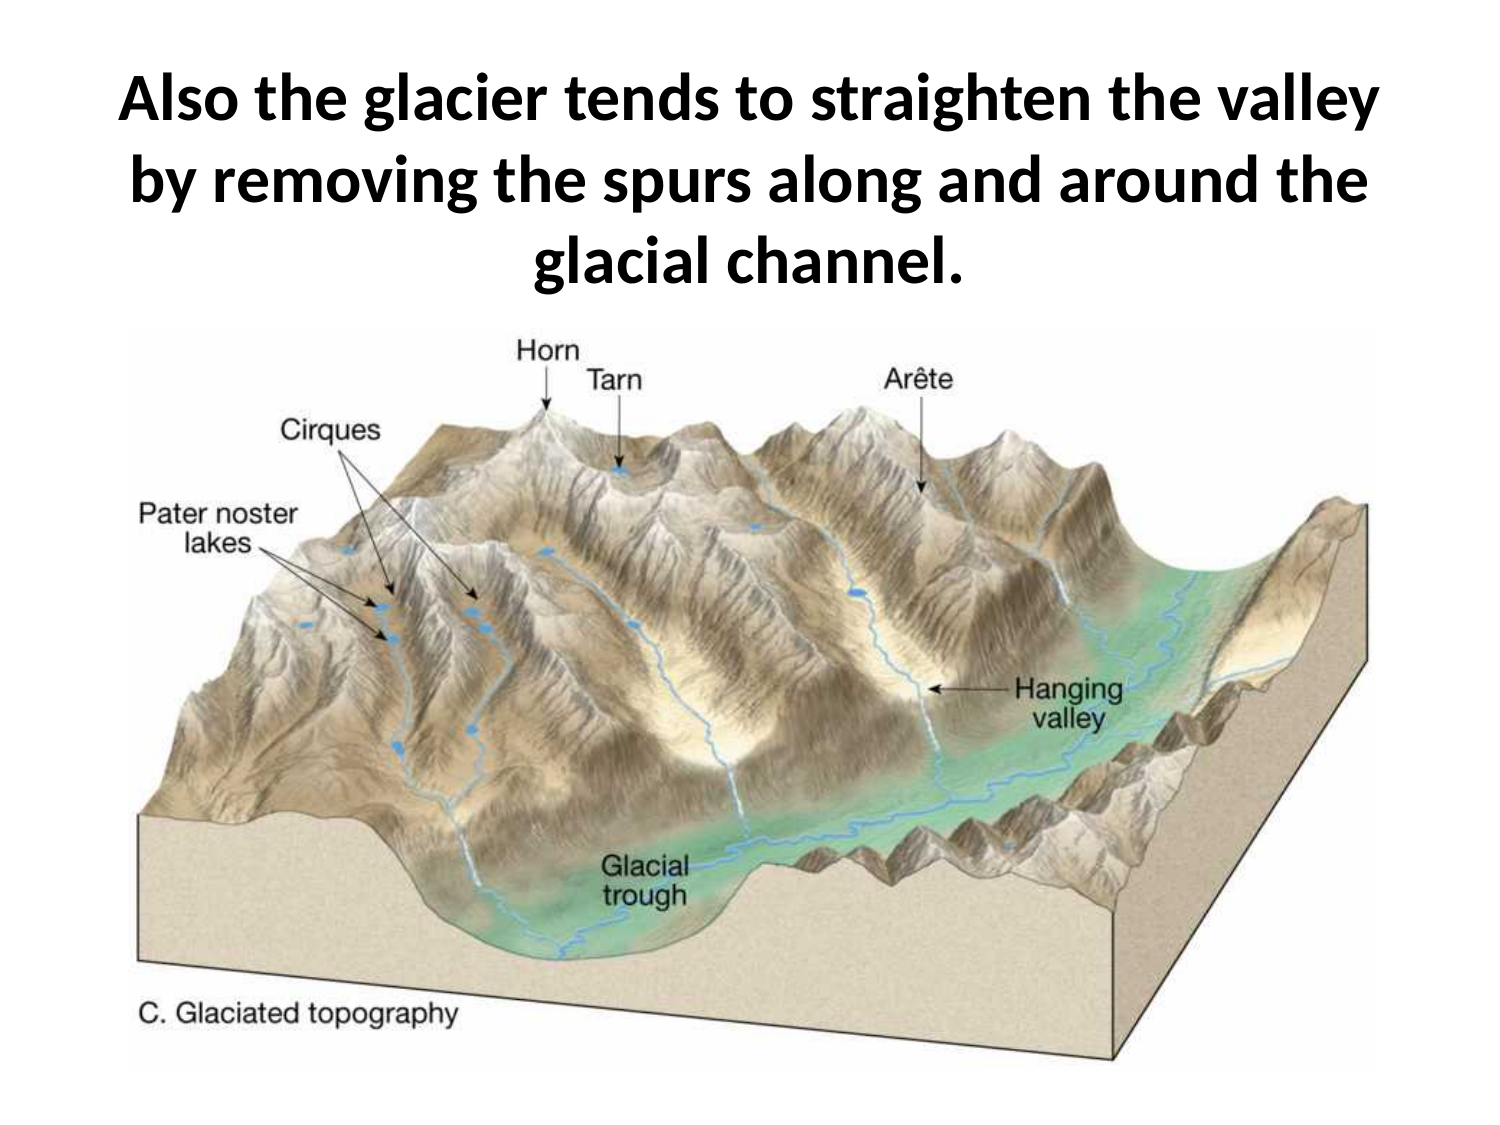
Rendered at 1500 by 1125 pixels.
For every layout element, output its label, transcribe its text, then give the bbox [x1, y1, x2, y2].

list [128, 327, 1377, 1071]
title Also the glacier tends to straighten the valley by removing the spurs along and around the glacial channel. [75, 45, 1425, 305]
